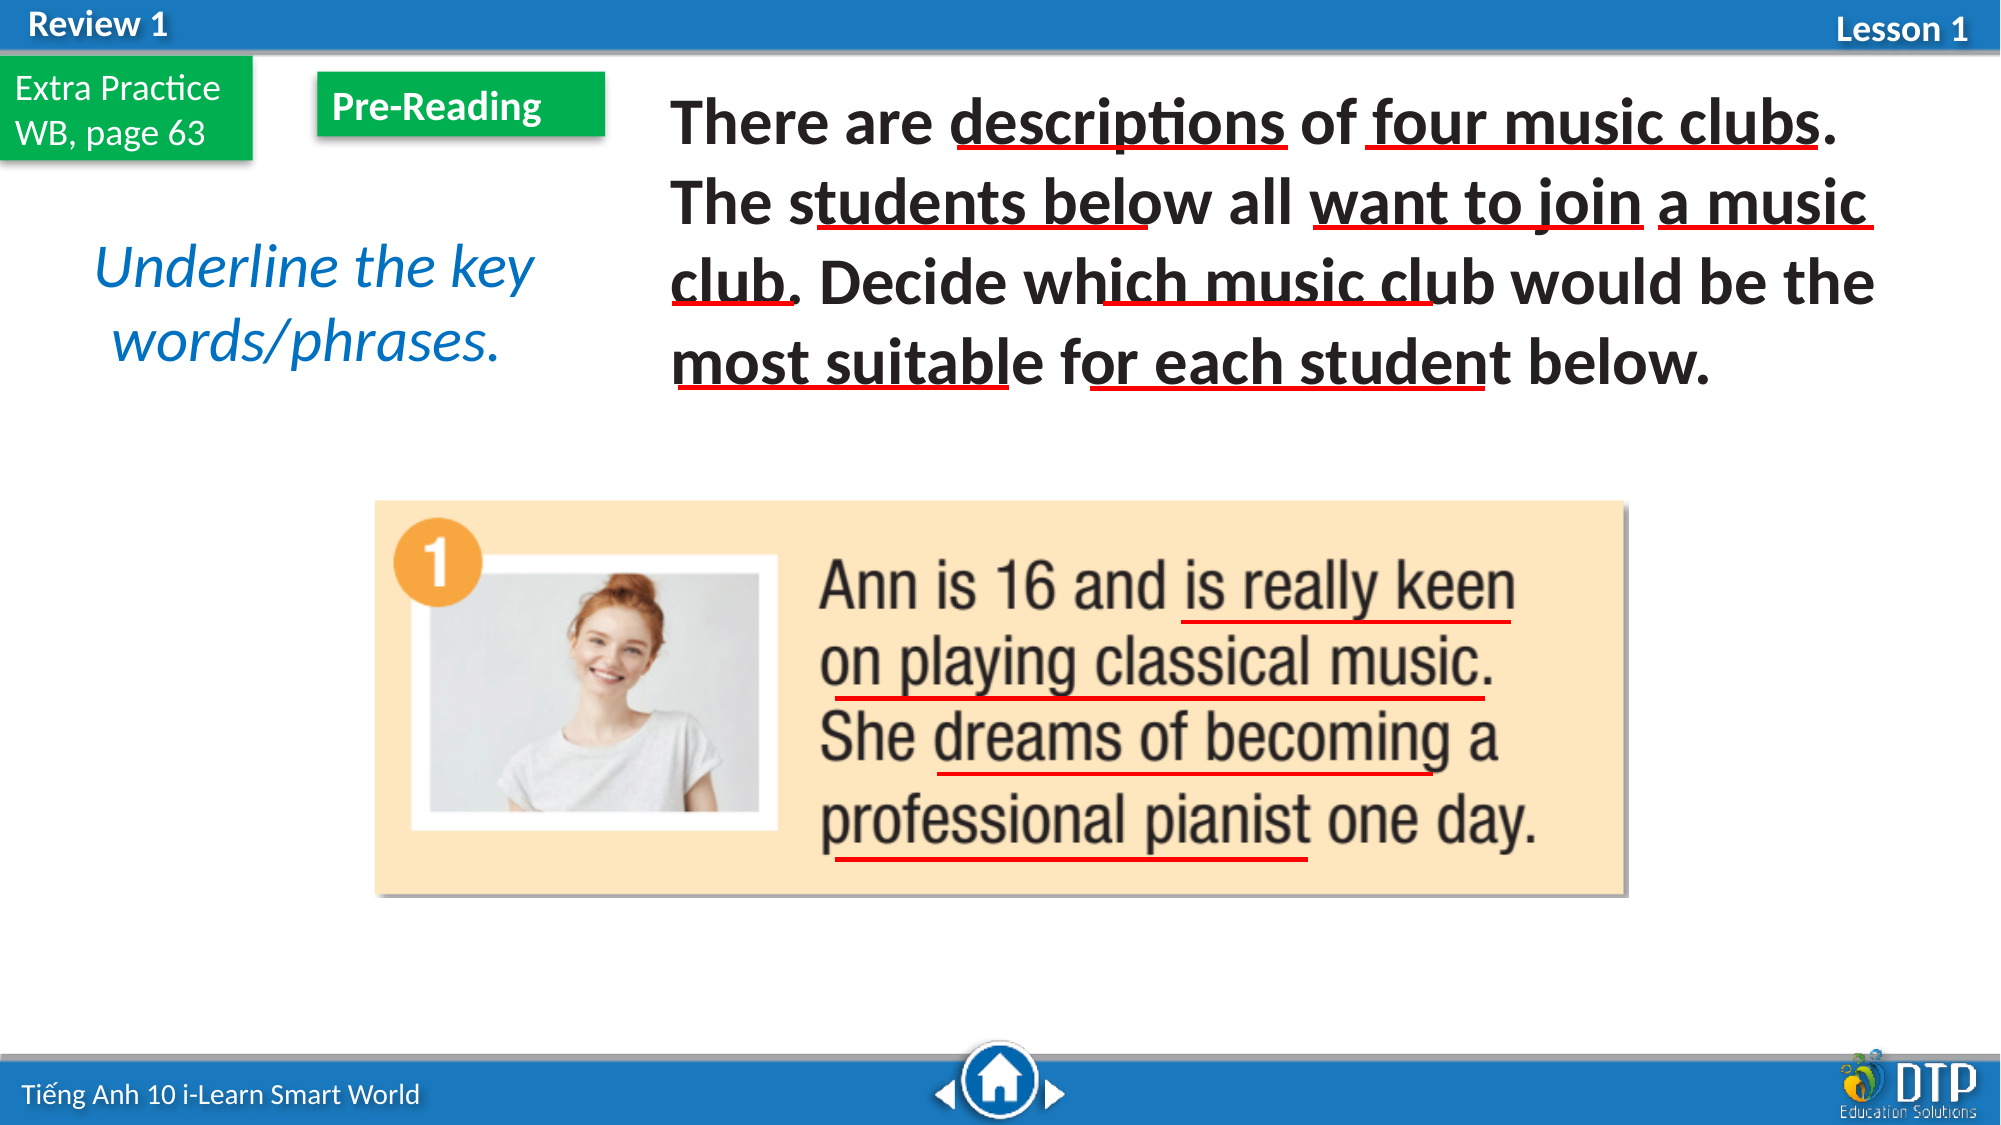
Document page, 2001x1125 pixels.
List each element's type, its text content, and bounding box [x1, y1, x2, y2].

picture [0, 0, 2001, 1125]
text_box Extra Practice WB, page 63 [0, 55, 253, 161]
text_box Underline the key words/phrases. [75, 217, 554, 382]
text_box There are descriptions of four music clubs. The students below all want to join a music club. Decide which music club would be the most suitable for each student below. [655, 70, 1925, 405]
text_box Pre-Reading [317, 71, 606, 137]
